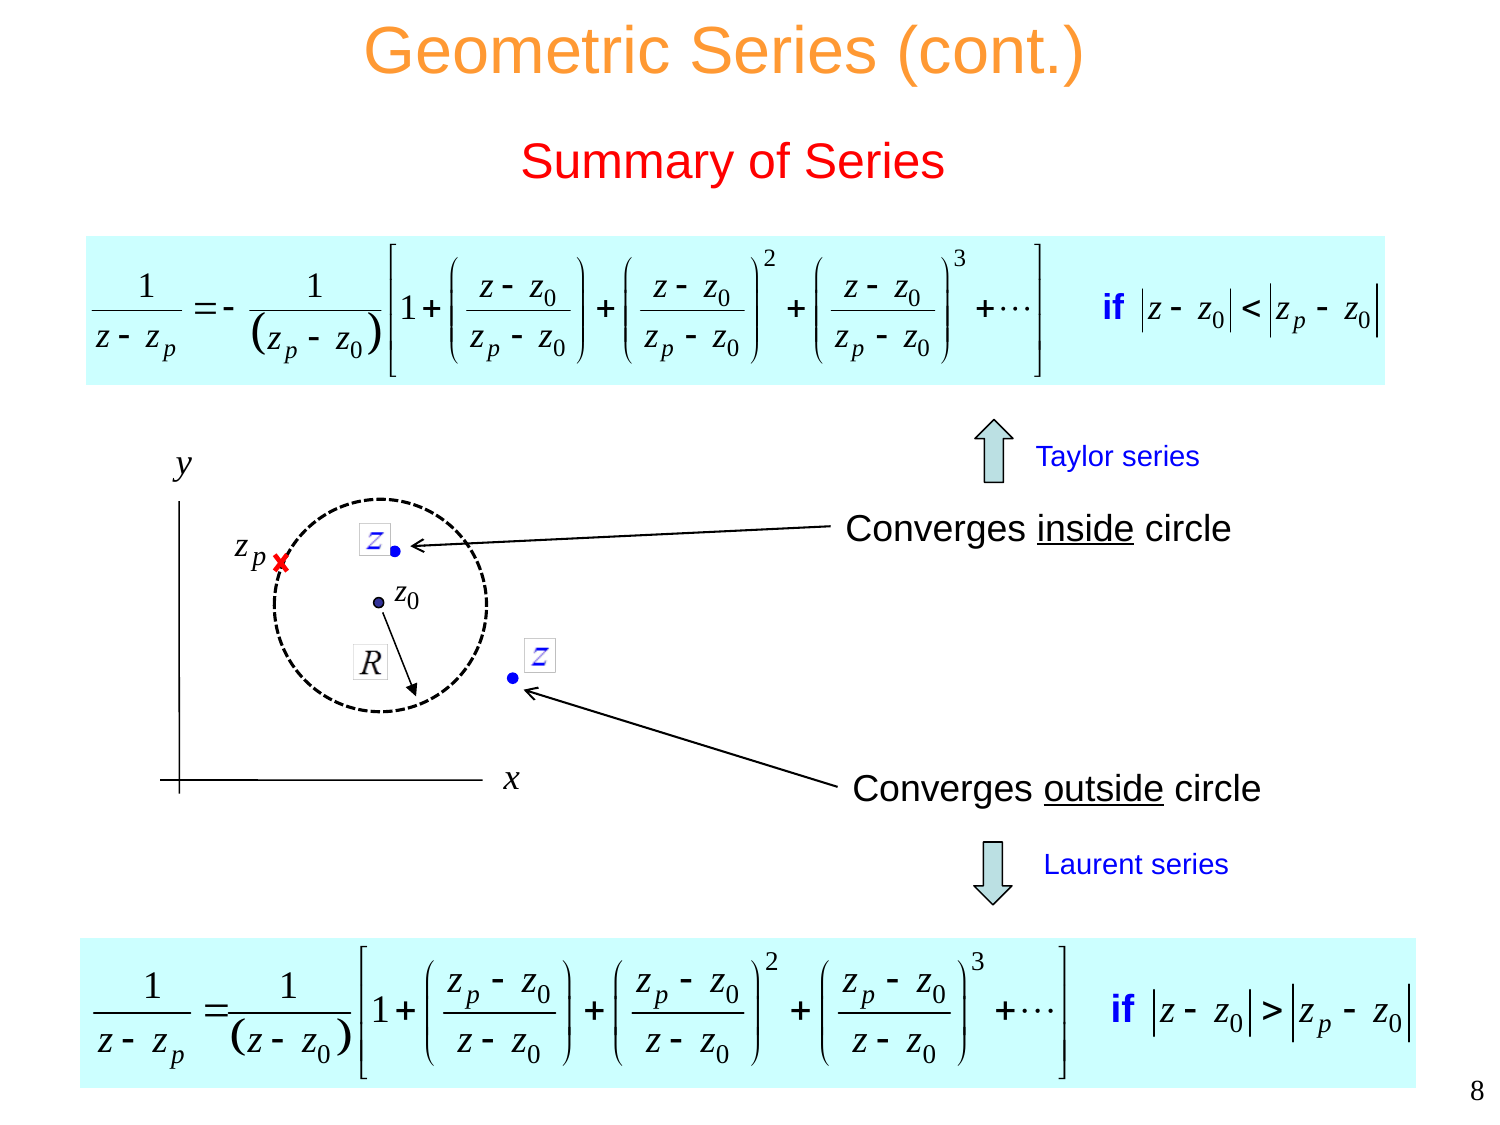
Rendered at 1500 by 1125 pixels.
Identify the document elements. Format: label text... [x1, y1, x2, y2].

text_box Converges outside circle [837, 756, 1277, 817]
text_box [561, 526, 829, 547]
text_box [80, 937, 1417, 1088]
text_box Taylor series [1020, 429, 1216, 480]
text_box [973, 842, 1012, 905]
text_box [159, 449, 557, 800]
text_box Summary of Series [505, 121, 961, 197]
slide_number 8 [1149, 1063, 1500, 1125]
text_box Geometric Series (cont.) [87, 0, 1363, 95]
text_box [561, 689, 836, 788]
text_box Laurent series [1029, 838, 1245, 888]
text_box [974, 419, 1013, 483]
text_box Converges inside circle [830, 496, 1247, 557]
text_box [86, 235, 1386, 386]
